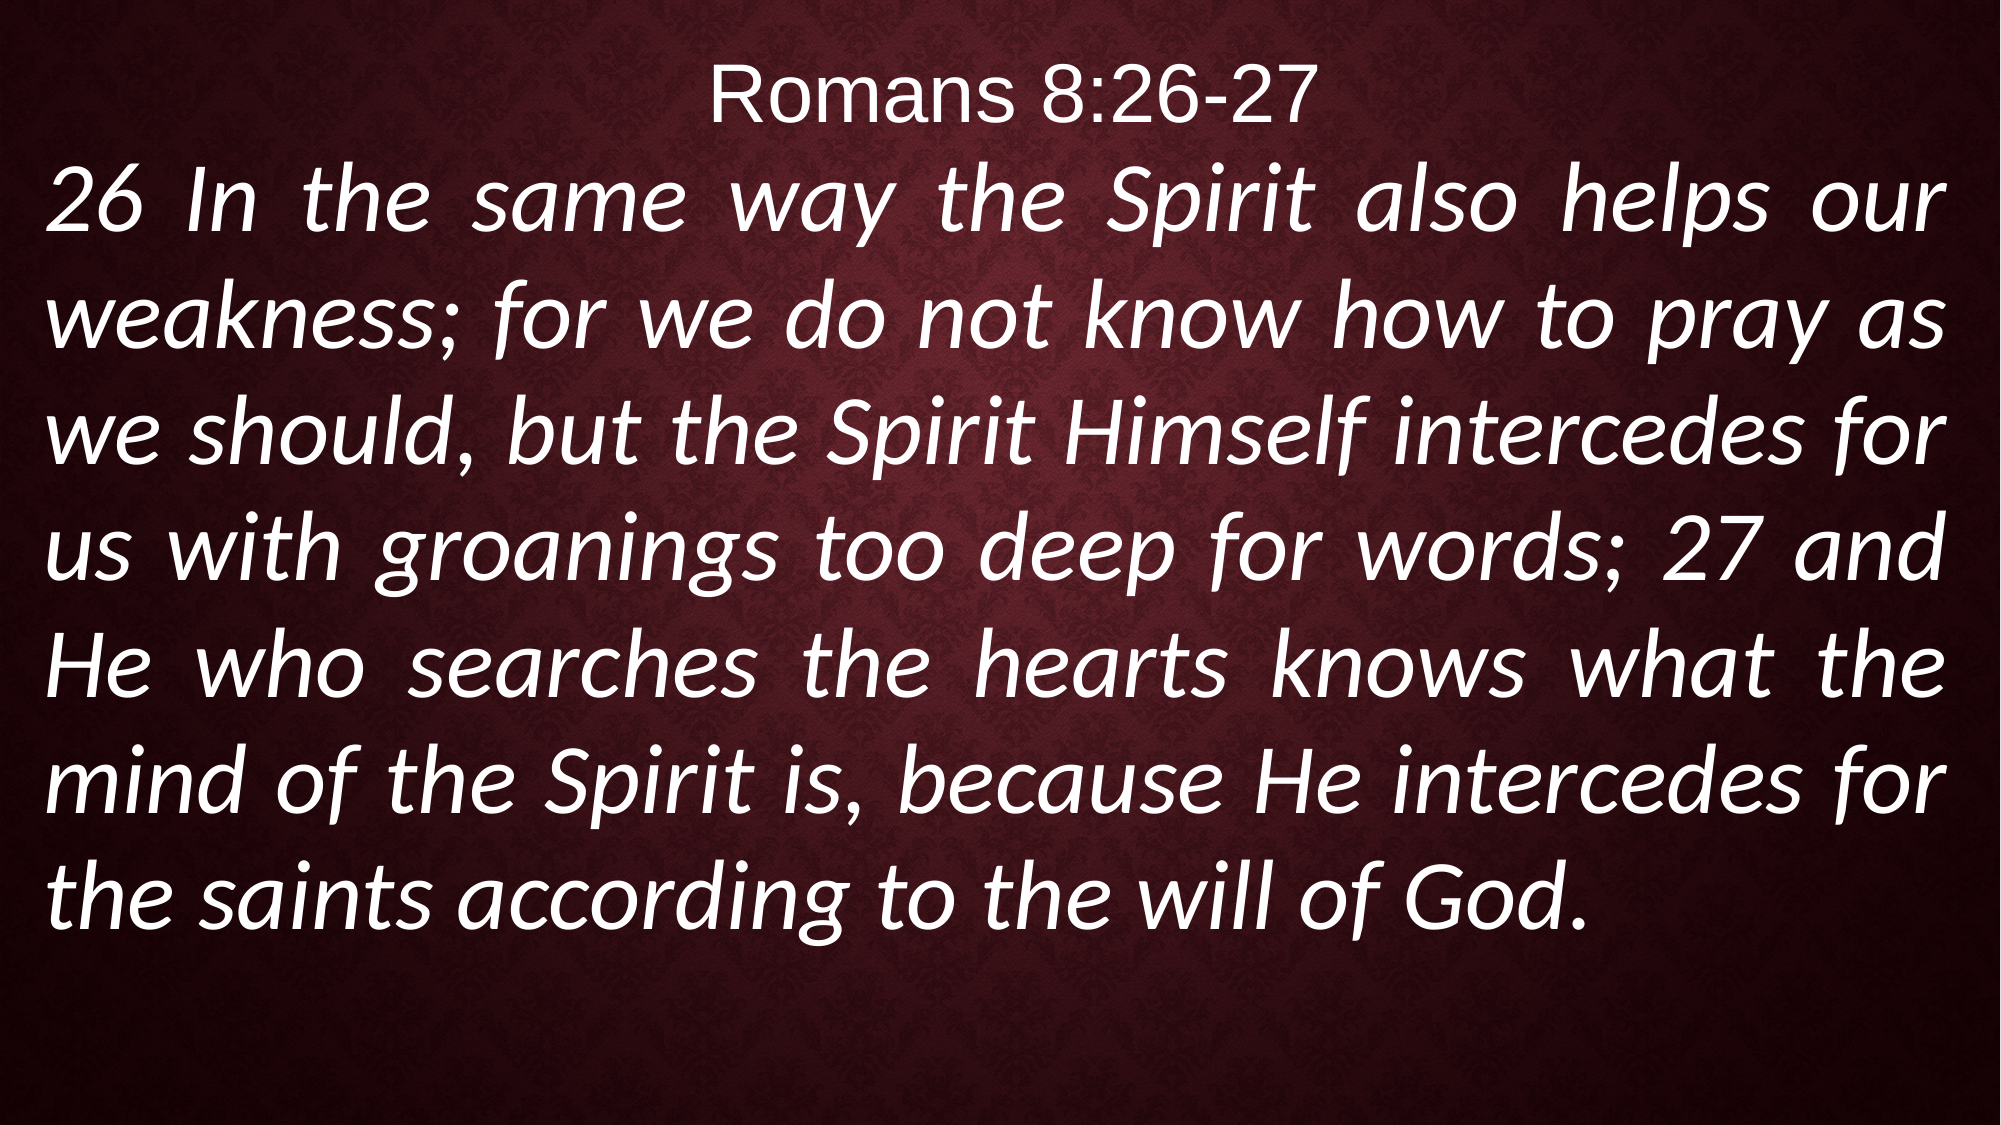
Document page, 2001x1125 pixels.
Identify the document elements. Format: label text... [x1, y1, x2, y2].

text_box 26 In the same way the Spirit also helps our weakness; for we do not know how to pray as we should, but the Spirit Himself intercedes for us with groanings too deep for words; 27 and He who searches the hearts knows what the mind of the Spirit is, because He intercedes for the saints according to the will of God. [28, 131, 1965, 961]
text_box Romans 8:26-27 [55, 31, 1974, 146]
